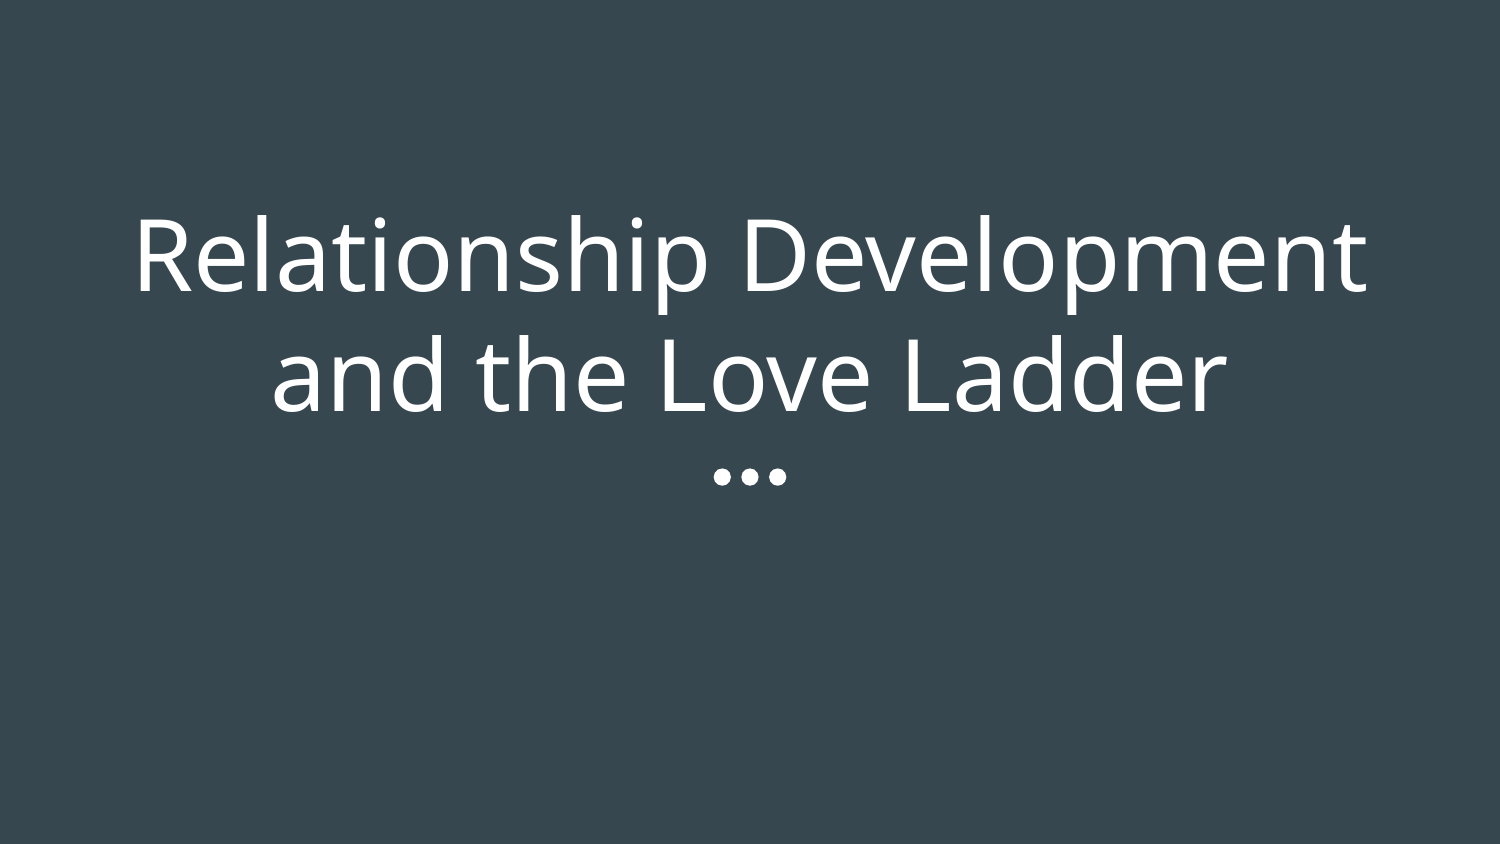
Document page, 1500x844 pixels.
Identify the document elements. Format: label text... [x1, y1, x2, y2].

title Relationship Development and the Love Ladder [110, 162, 1390, 447]
